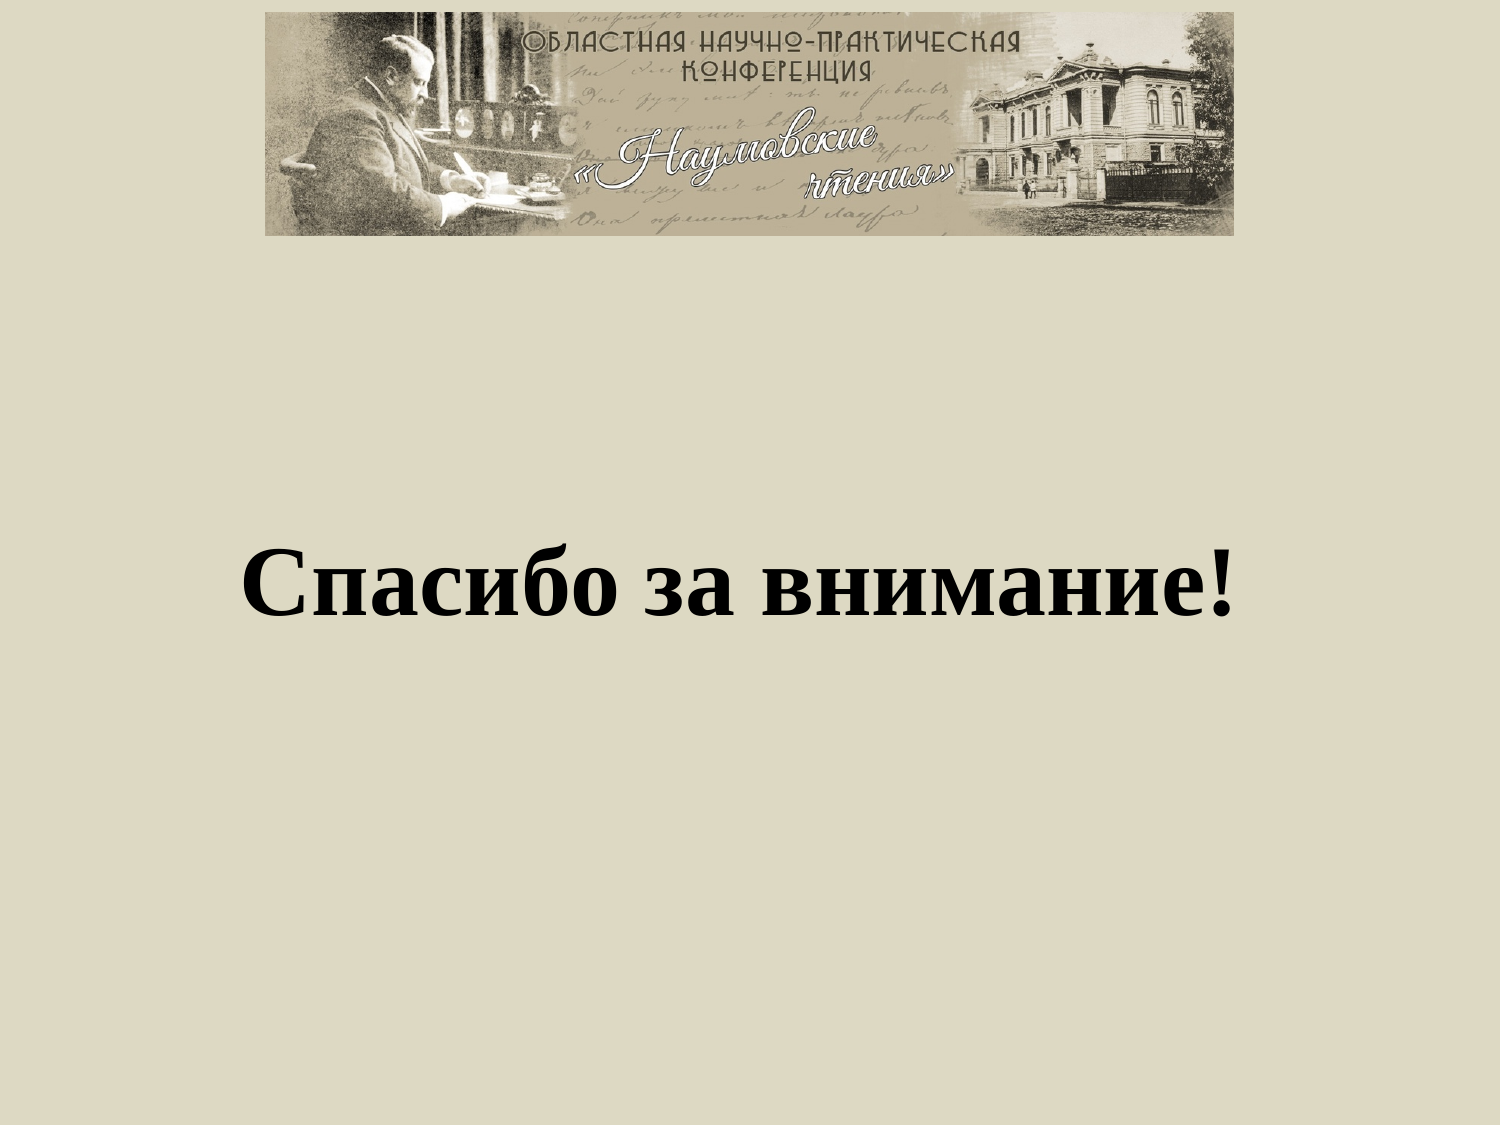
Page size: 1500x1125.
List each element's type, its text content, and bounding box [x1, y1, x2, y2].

picture [264, 11, 1234, 236]
list Спасибо за внимание! [64, 314, 1415, 963]
